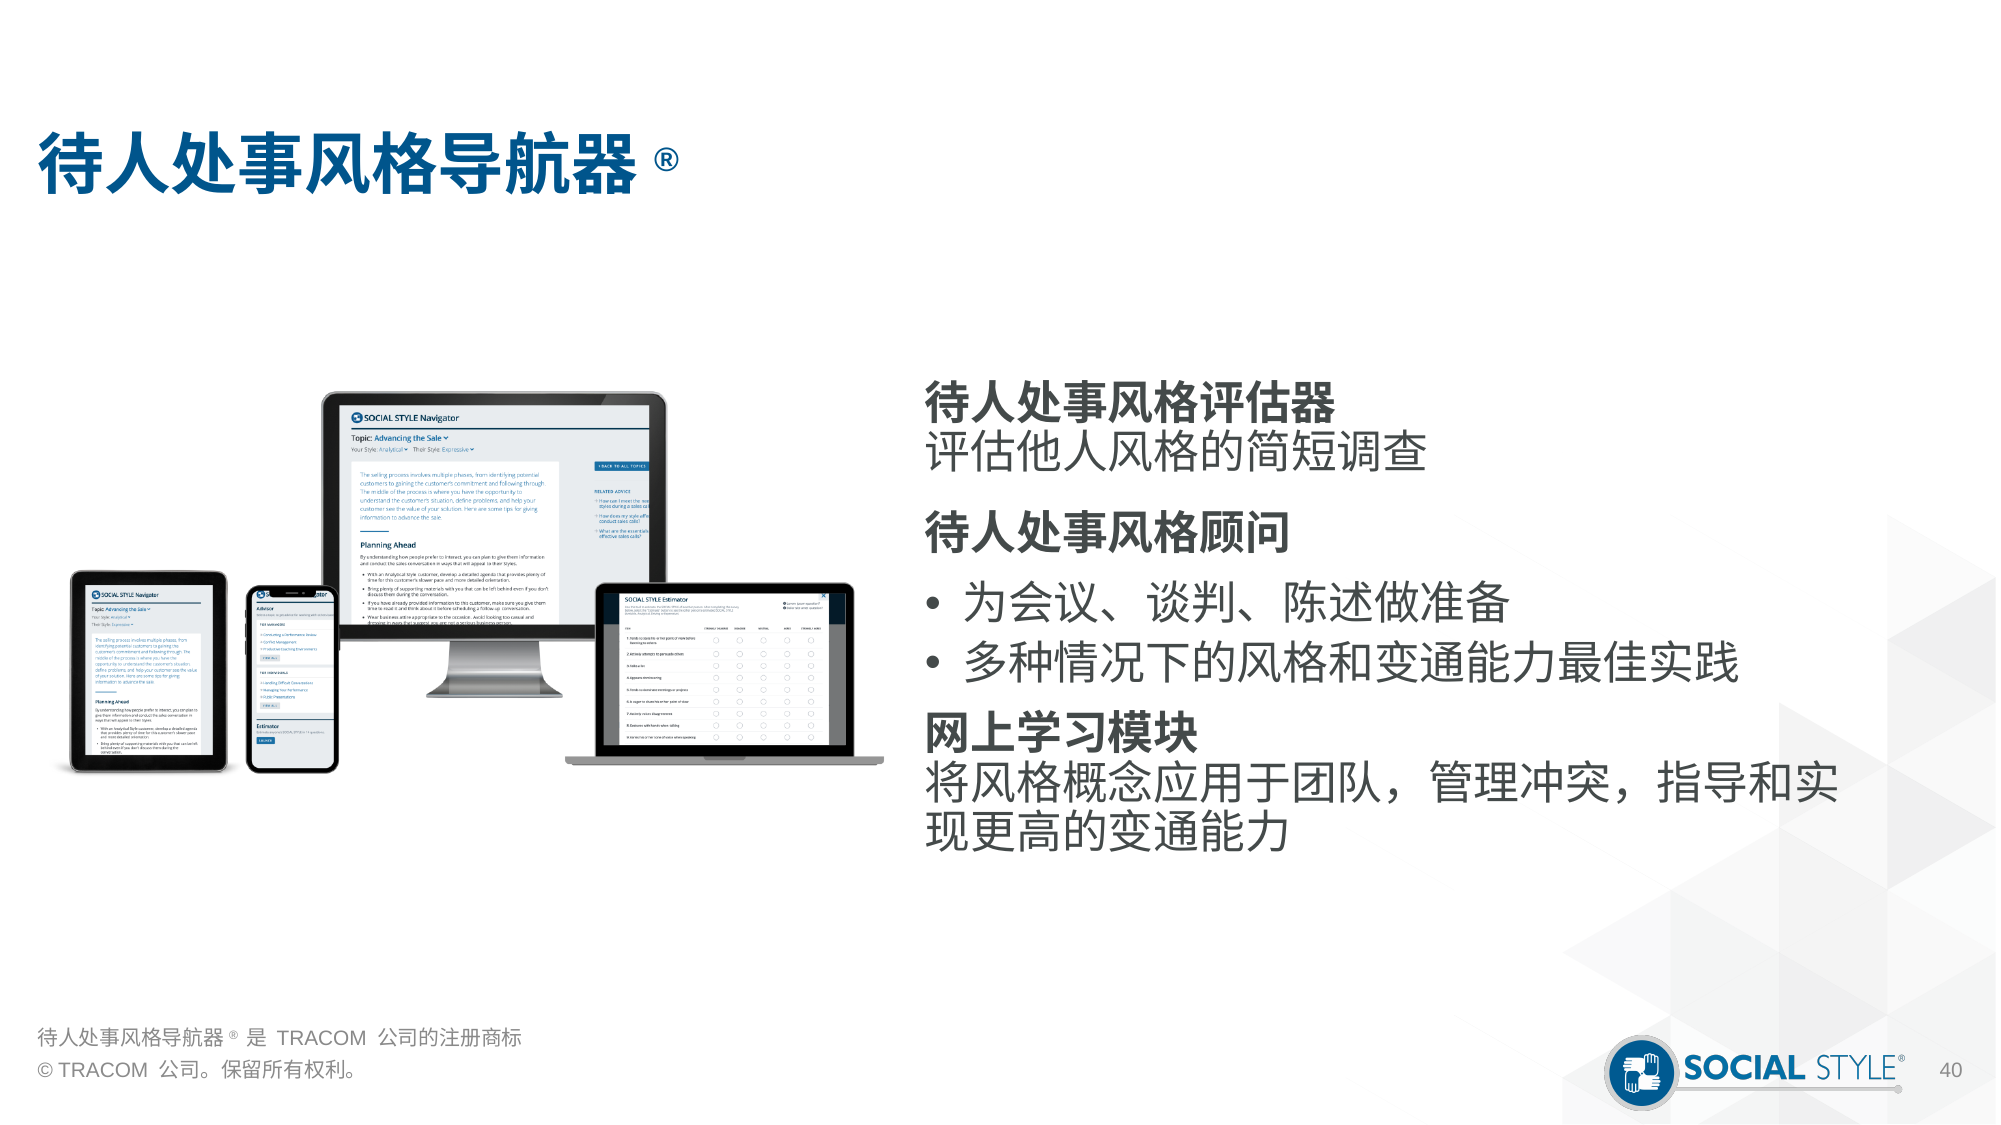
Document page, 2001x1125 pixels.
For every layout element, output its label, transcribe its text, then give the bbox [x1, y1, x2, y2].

picture [37, 354, 894, 868]
list 待人处事风格导航器® 是 TRACOM 公司的注册商标 [37, 987, 1963, 1050]
footer © TRACOM 公司。保留所有权利。 [37, 1056, 1338, 1103]
title 待人处事风格导航器® [37, 37, 1963, 204]
list 待人处事风格评估器 评估他人风格的简短调查 待人处事风格顾问 为会议、谈判、陈述做准备 多种情况下的风格和变通能力最佳实践 网上学习模块 将风格概念应用于团队，管理冲突，指导和实现更高的变通能力 [924, 379, 1855, 976]
picture [1604, 1103, 1905, 1111]
slide_number 40 [1512, 1056, 1963, 1103]
picture [1604, 1050, 1905, 1056]
